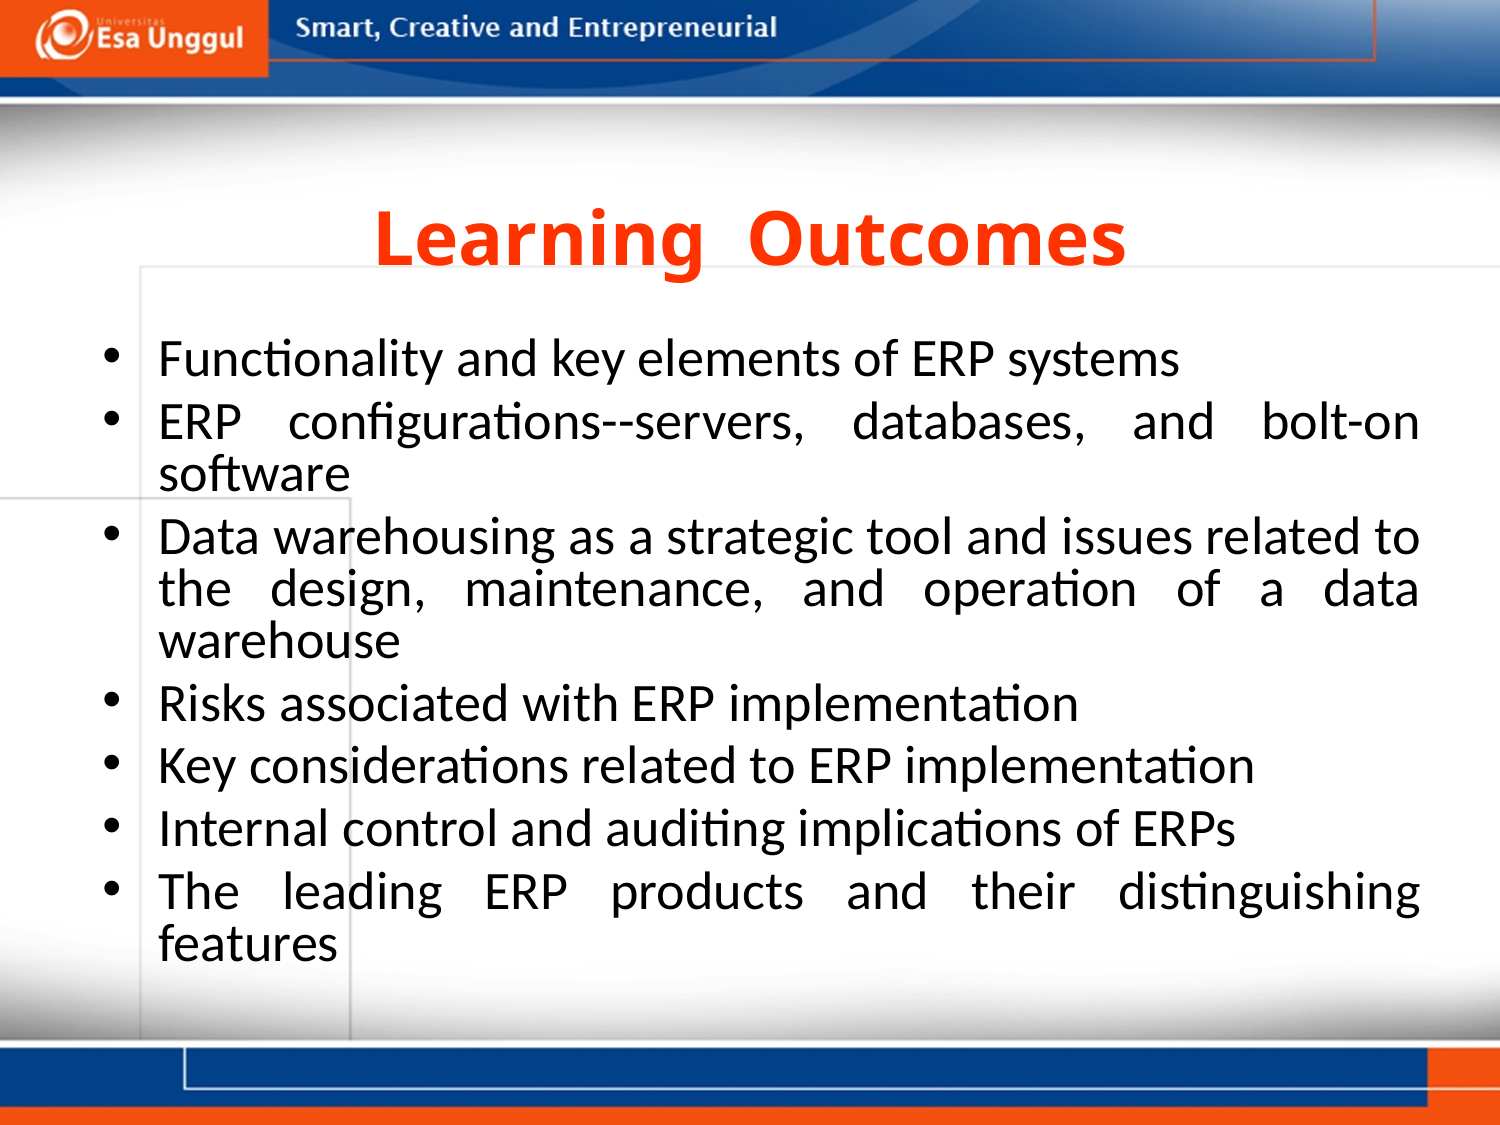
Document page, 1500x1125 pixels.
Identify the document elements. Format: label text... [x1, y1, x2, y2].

list Functionality and key elements of ERP systems ERP configurations--servers, databases, and bolt-on software Data warehousing as a strategic tool and issues related to the design, maintenance, and operation of a data warehouse Risks associated with ERP implementation Key considerations related to ERP implementation Internal control and auditing implications of ERPs The leading ERP products and their distinguishing features [87, 328, 1438, 1013]
picture [0, 0, 1500, 1125]
title Learning Outcomes [75, 149, 1425, 288]
